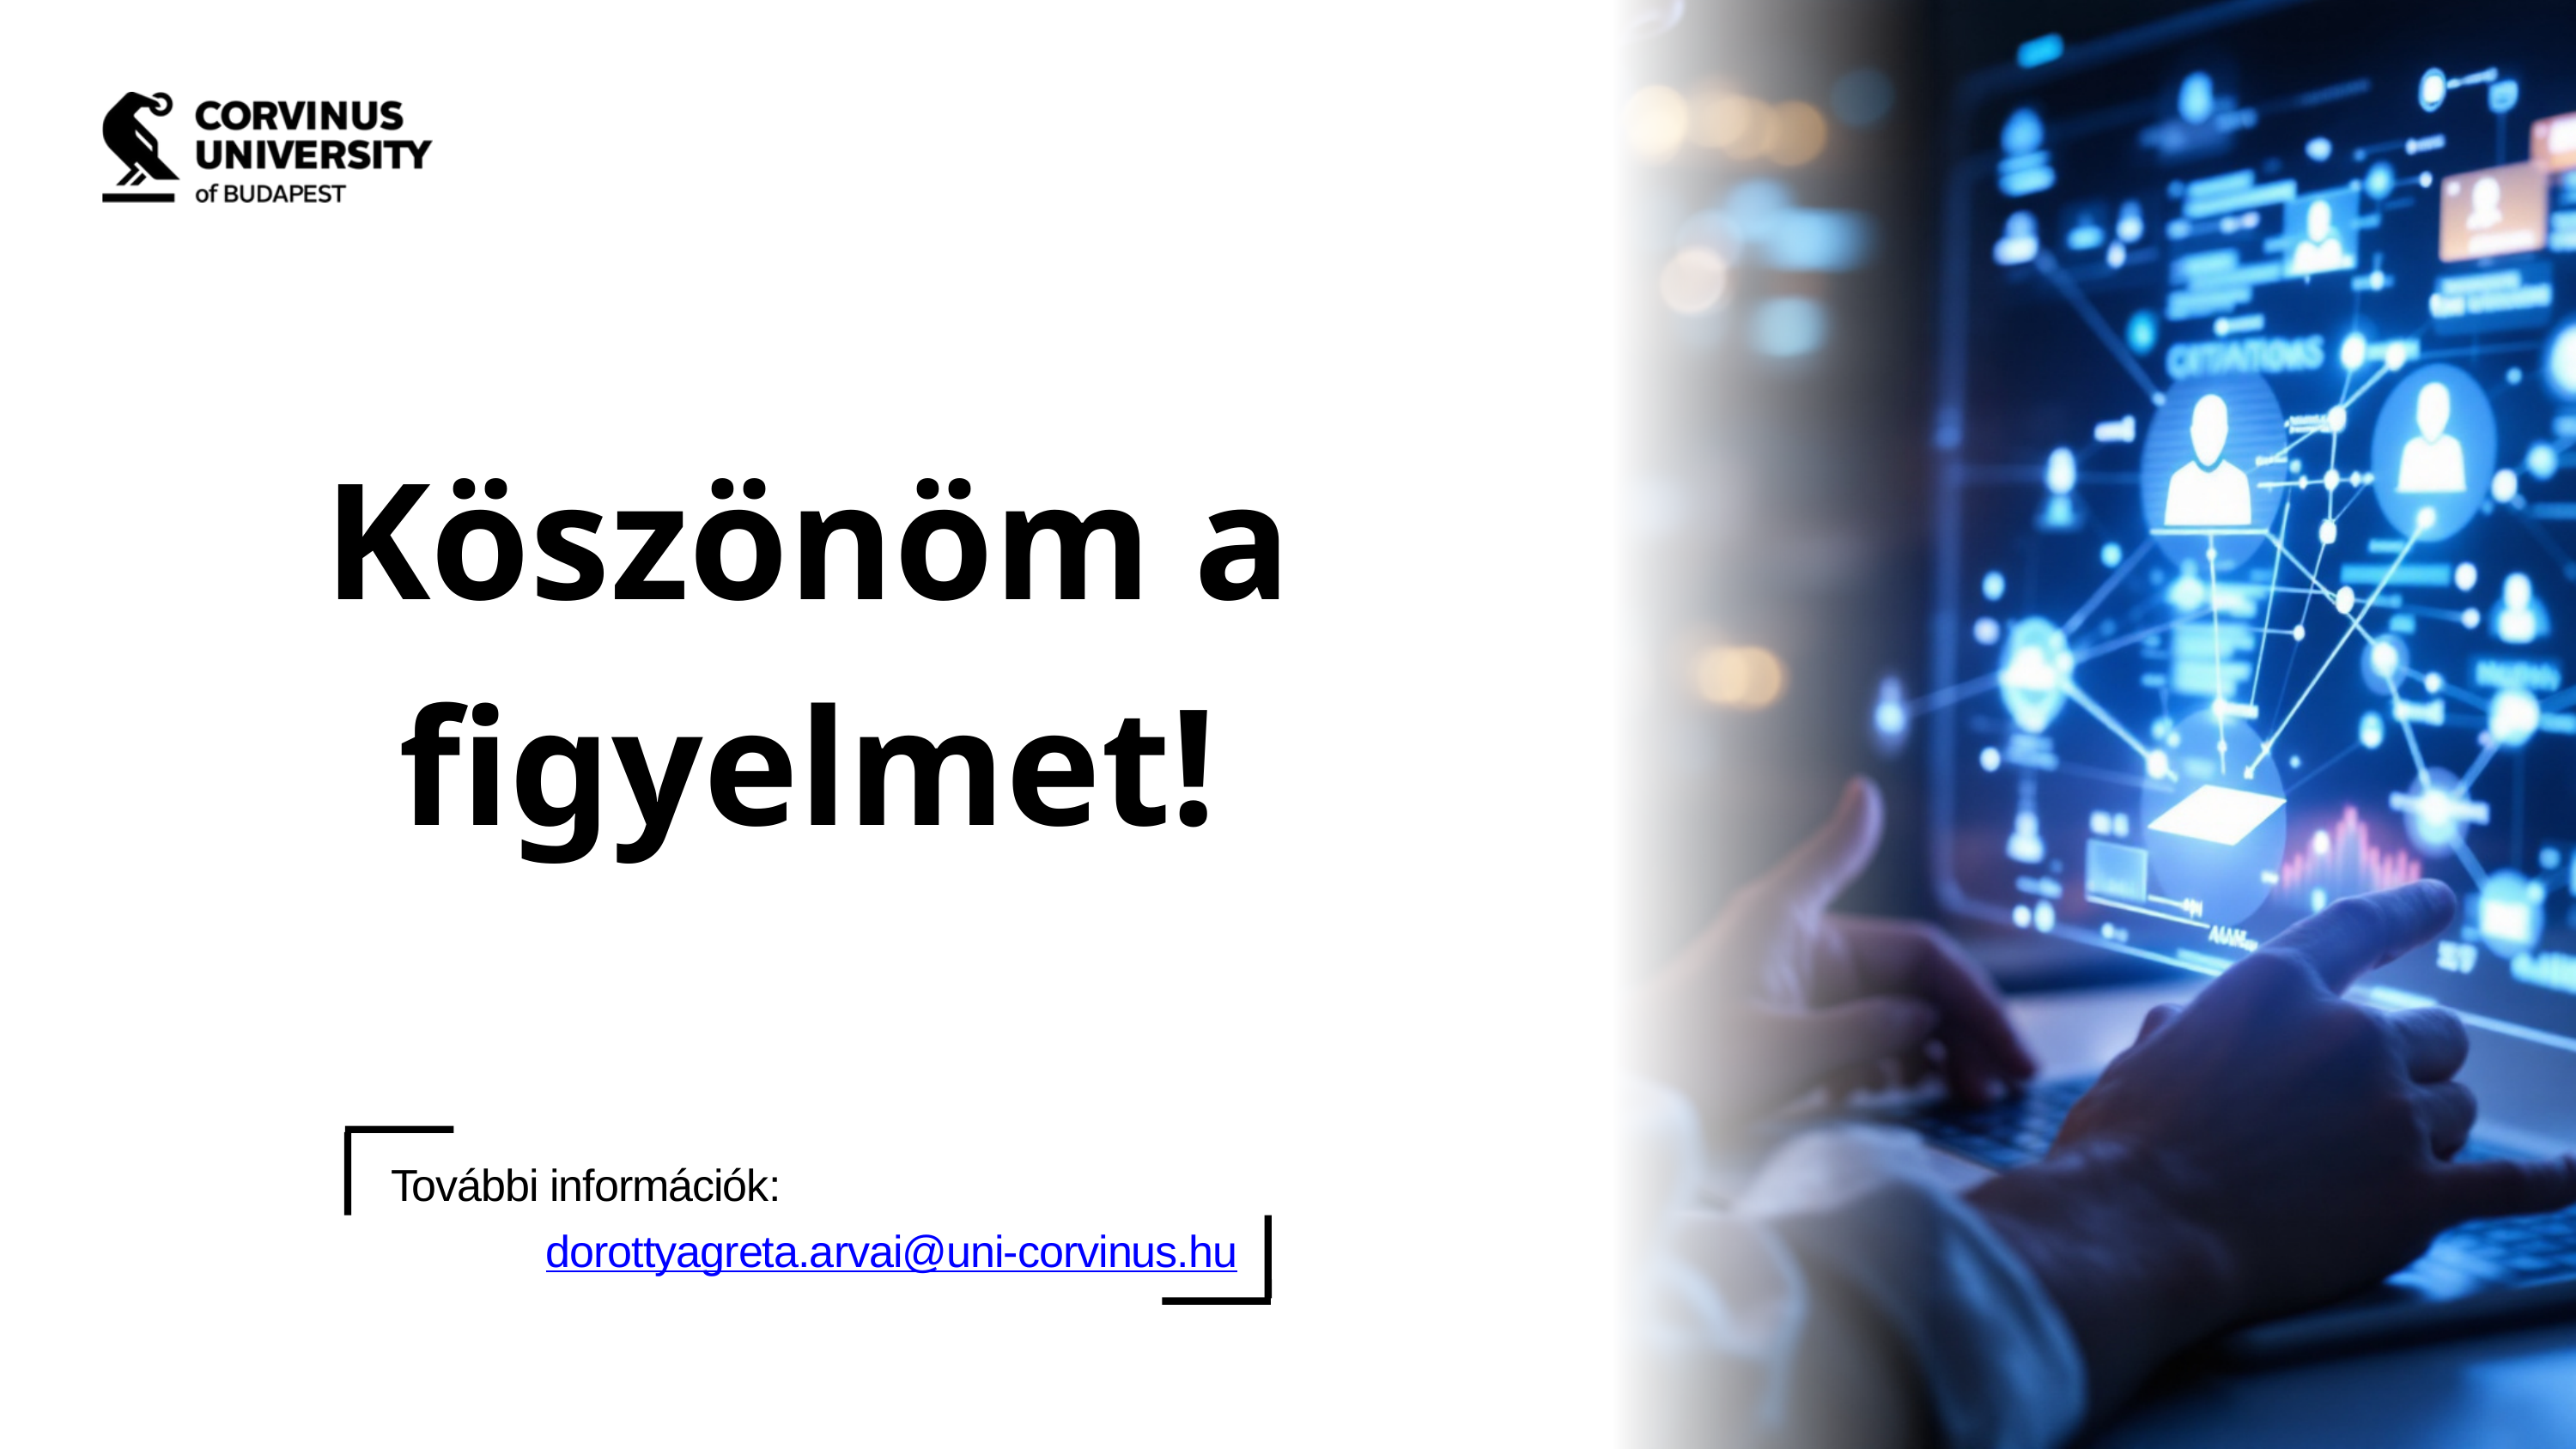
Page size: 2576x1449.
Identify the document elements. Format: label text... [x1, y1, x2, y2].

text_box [1287, 0, 1935, 1449]
text_box [102, 92, 433, 203]
text_box További információk: [459, 1148, 805, 1210]
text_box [344, 1126, 454, 1216]
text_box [1937, 0, 2576, 1449]
text_box Köszönöm a figyelmet! [171, 406, 1281, 858]
text_box dorottyagreta.arvai@uni-corvinus.hu [526, 1214, 1163, 1277]
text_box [1162, 1215, 1272, 1304]
